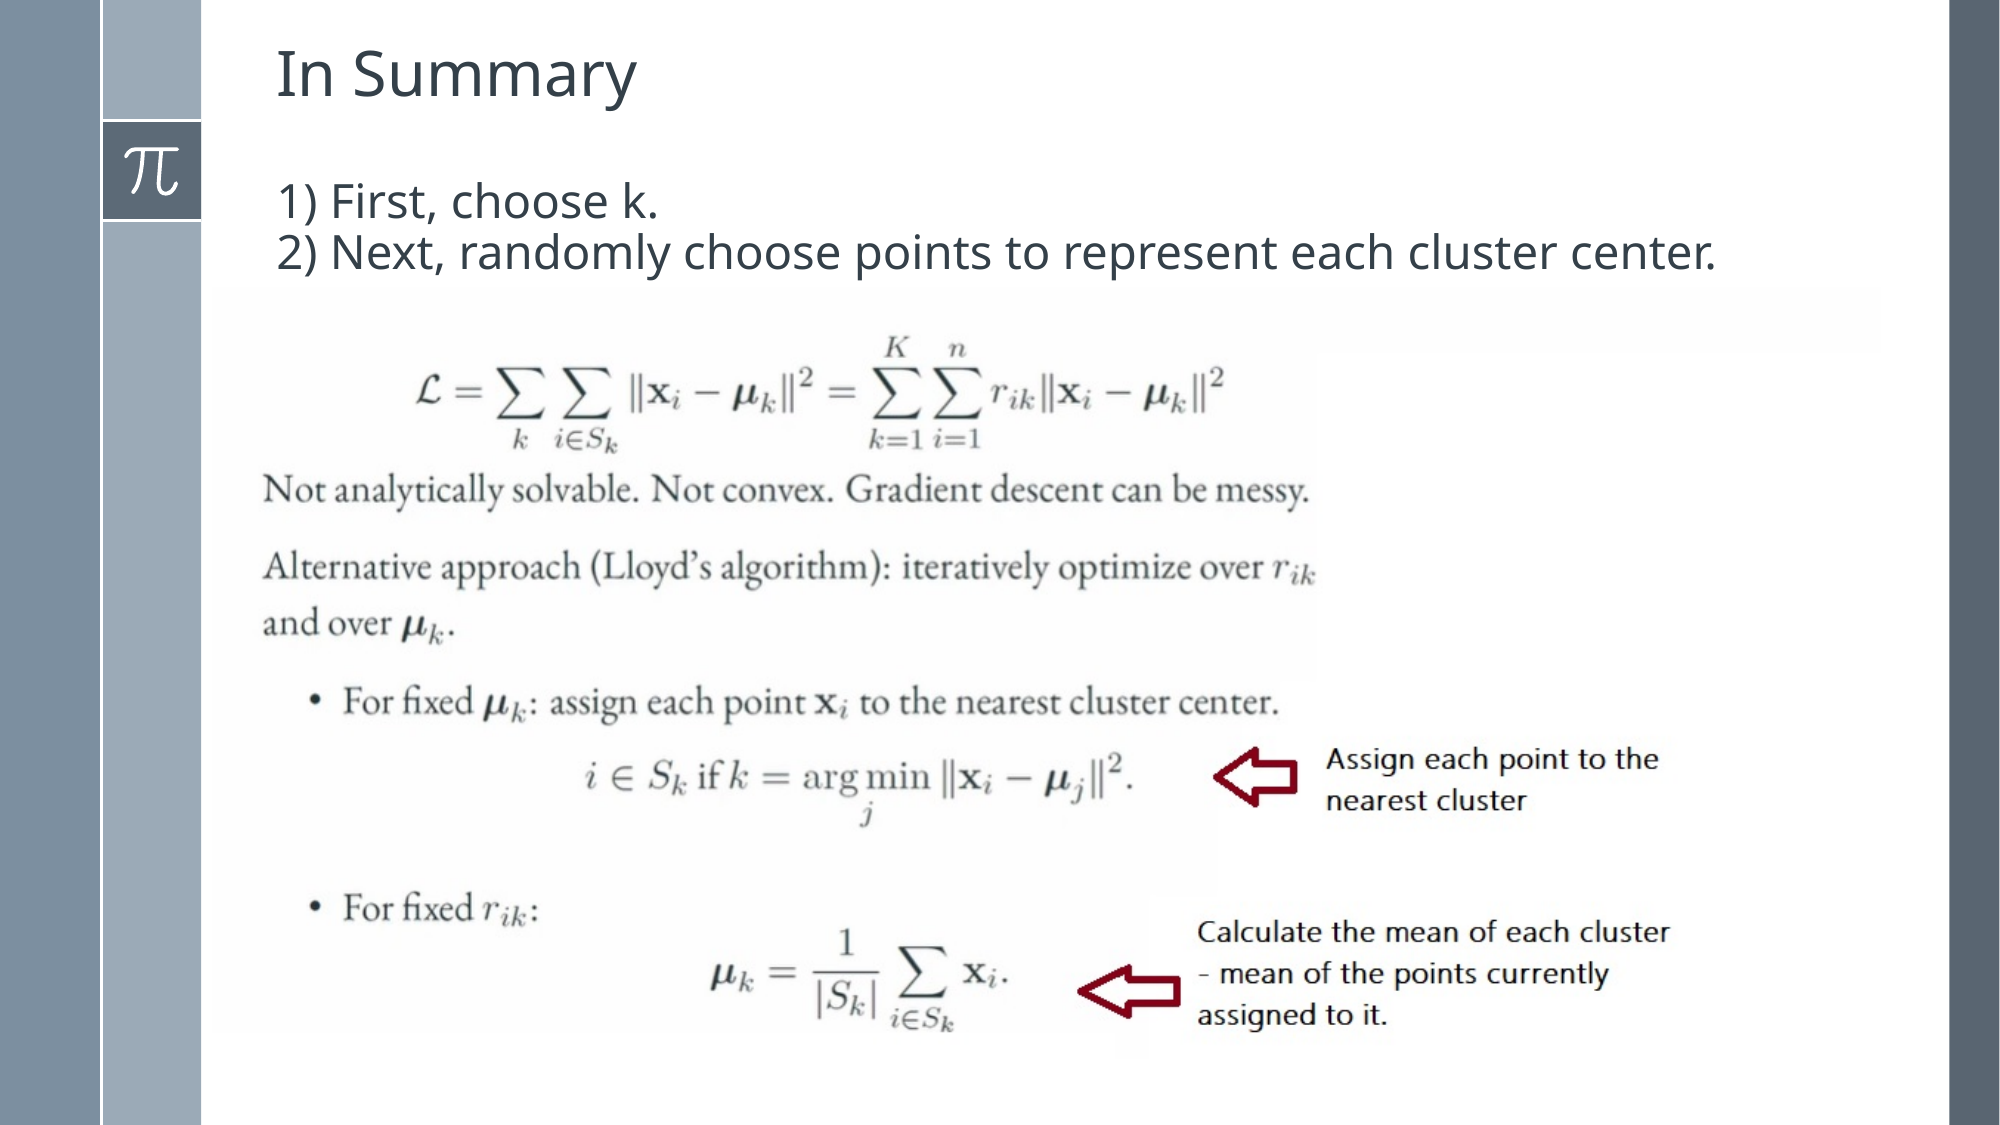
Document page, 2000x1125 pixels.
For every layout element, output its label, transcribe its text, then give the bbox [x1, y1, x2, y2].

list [212, 287, 1881, 1059]
title In Summary 1) First, choose k. 2) Next, randomly choose points to represent each cluster center. [261, 29, 1867, 287]
